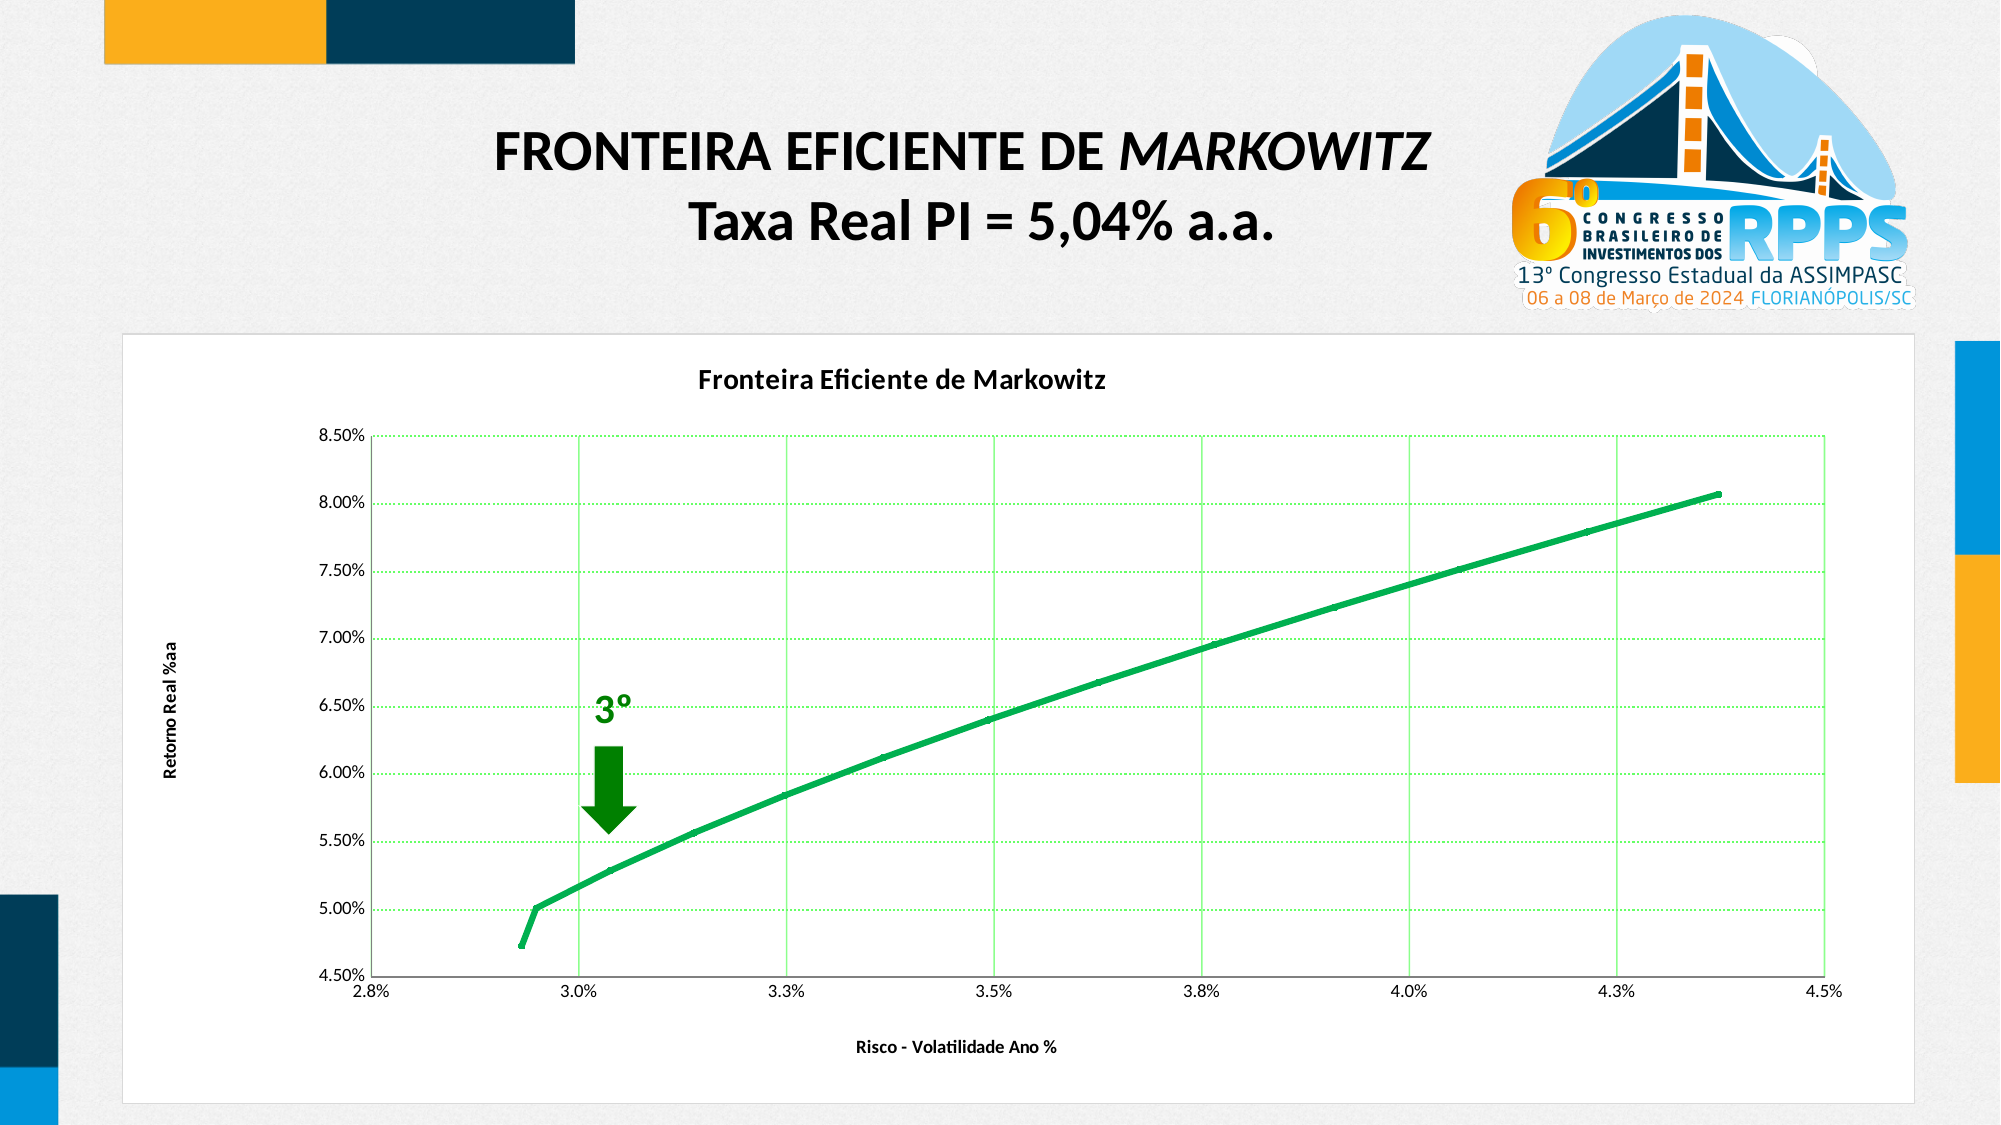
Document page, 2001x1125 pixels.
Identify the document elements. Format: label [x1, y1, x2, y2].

picture [0, 0, 2000, 1125]
chart [121, 332, 1916, 1105]
